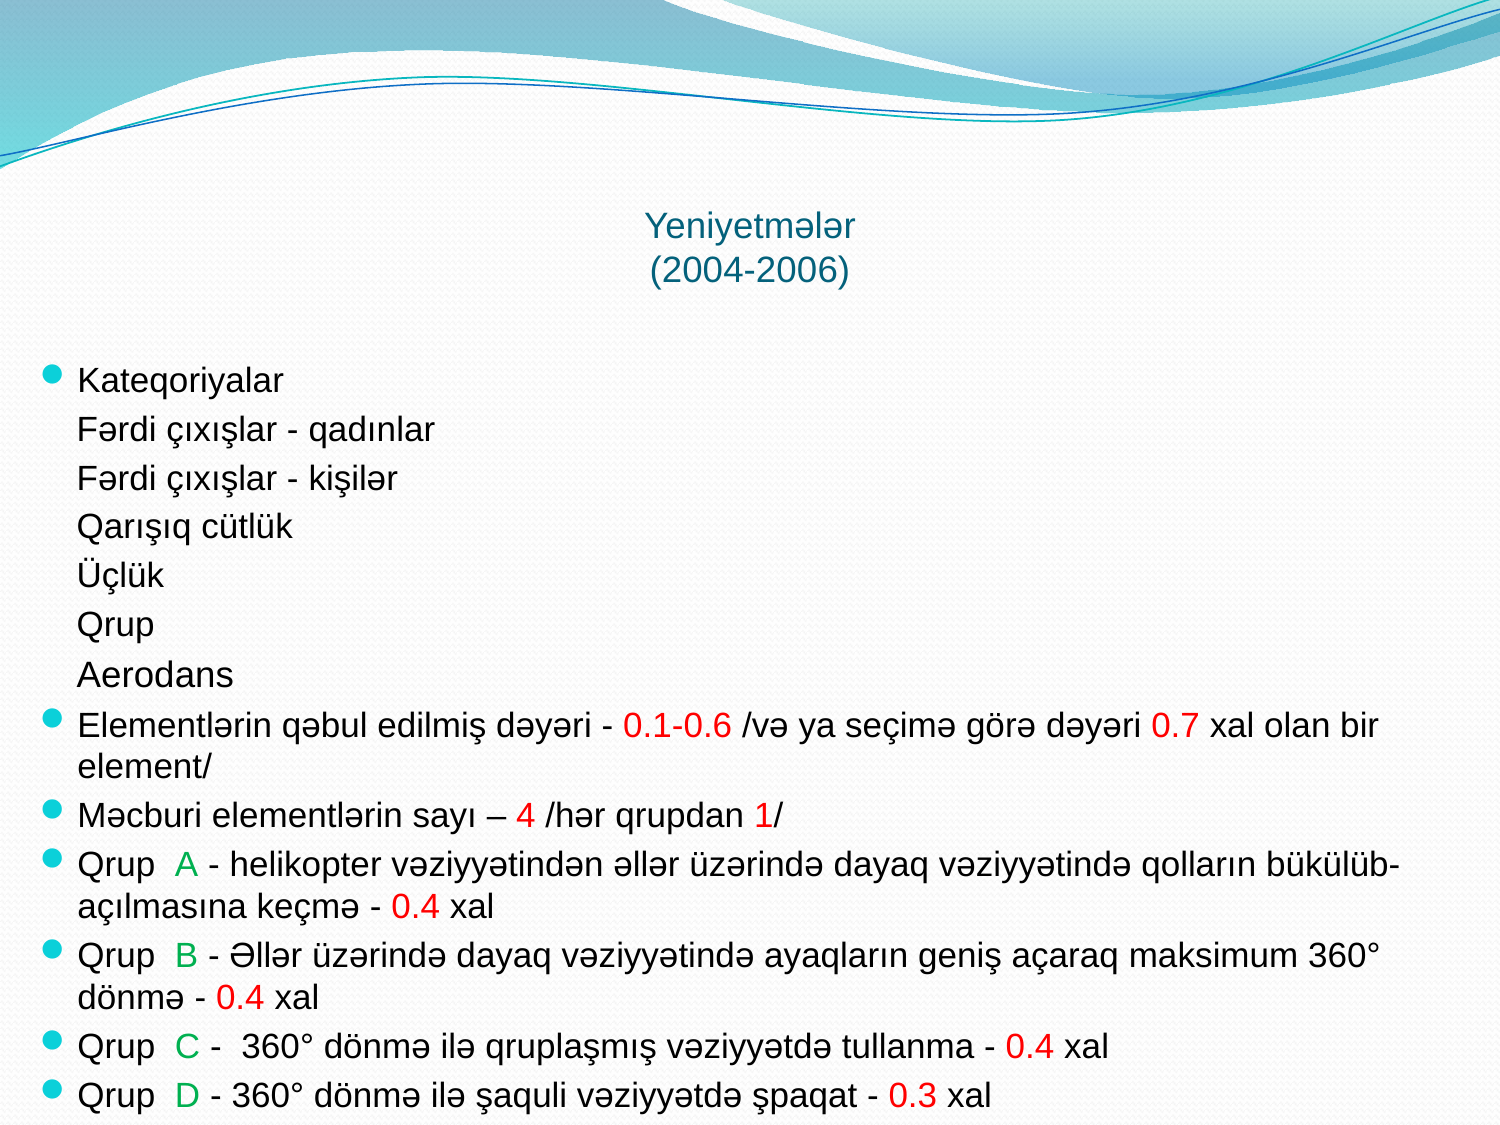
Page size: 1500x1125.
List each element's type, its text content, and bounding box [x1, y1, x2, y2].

list Kateqoriyalar Fərdi çıxışlar - qadınlar Fərdi çıxışlar - kişilər Qarışıq cütlük Üçlük Qrup Aerodans Elementlərin qəbul edilmiş dəyəri - 0.1-0.6 /və ya seçimə görə dəyəri 0.7 xal olan bir element/ Məcburi elementlərin sayı – 4 /hər qrupdan 1/ Qrup A - helikopter vəziyyətindən əllər üzərində dayaq vəziyyətində qolların bükülüb-açılmasına keçmə - 0.4 xal Qrup B - Əllər üzərində dayaq vəziyyətində ayaqların geniş açaraq maksimum 360° dönmə - 0.4 xal Qrup C - 360° dönmə ilə qruplaşmış vəziyyətdə tullanma - 0.4 xal Qrup D - 360° dönmə ilə şaquli vəziyyətdə şpaqat - 0.3 xal [24, 350, 1425, 1125]
title Yeniyetmələr (2004-2006) [75, 112, 1425, 350]
